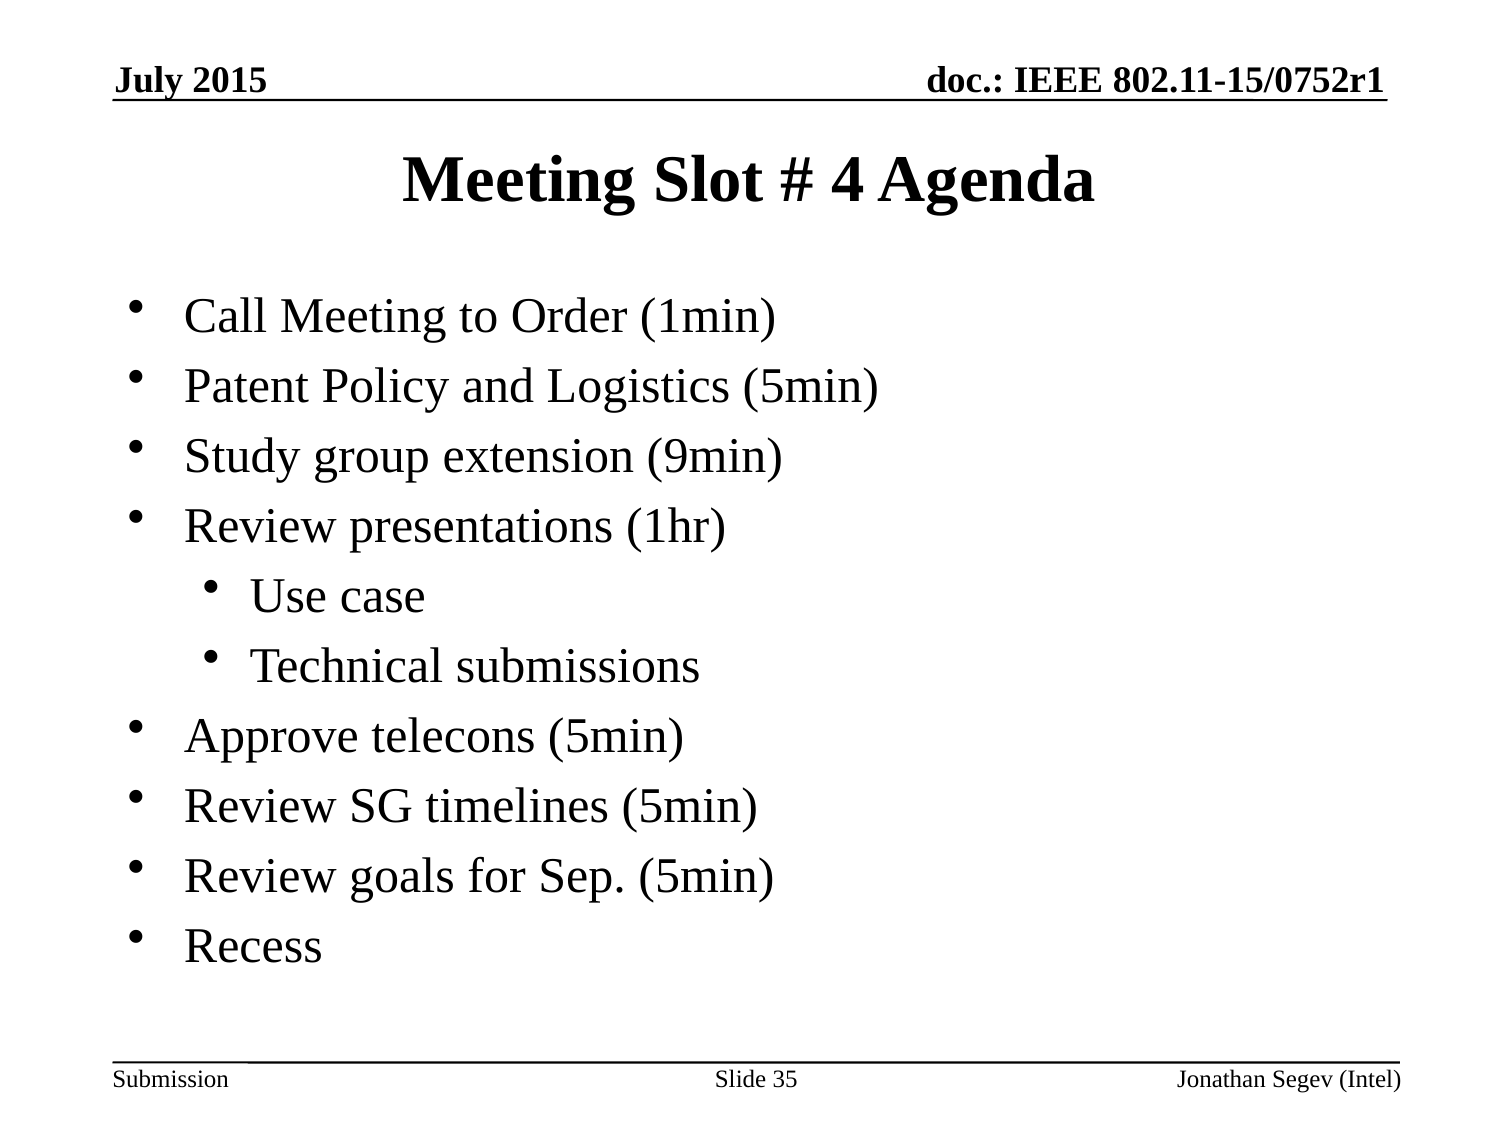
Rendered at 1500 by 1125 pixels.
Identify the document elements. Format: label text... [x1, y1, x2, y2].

footer Jonathan Segev (Intel) [1024, 1061, 1402, 1093]
text_box Meeting Slot # 4 Agenda [112, 87, 1388, 263]
slide_number Slide 35 [712, 1061, 800, 1093]
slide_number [114, 54, 283, 101]
text_box Call Meeting to Order (1min) Patent Policy and Logistics (5min) Study group extension (9min) Review presentations (1hr) Use case Technical submissions Approve telecons (5min) Review SG timelines (5min) Review goals for Sep. (5min) Recess [112, 274, 1438, 950]
